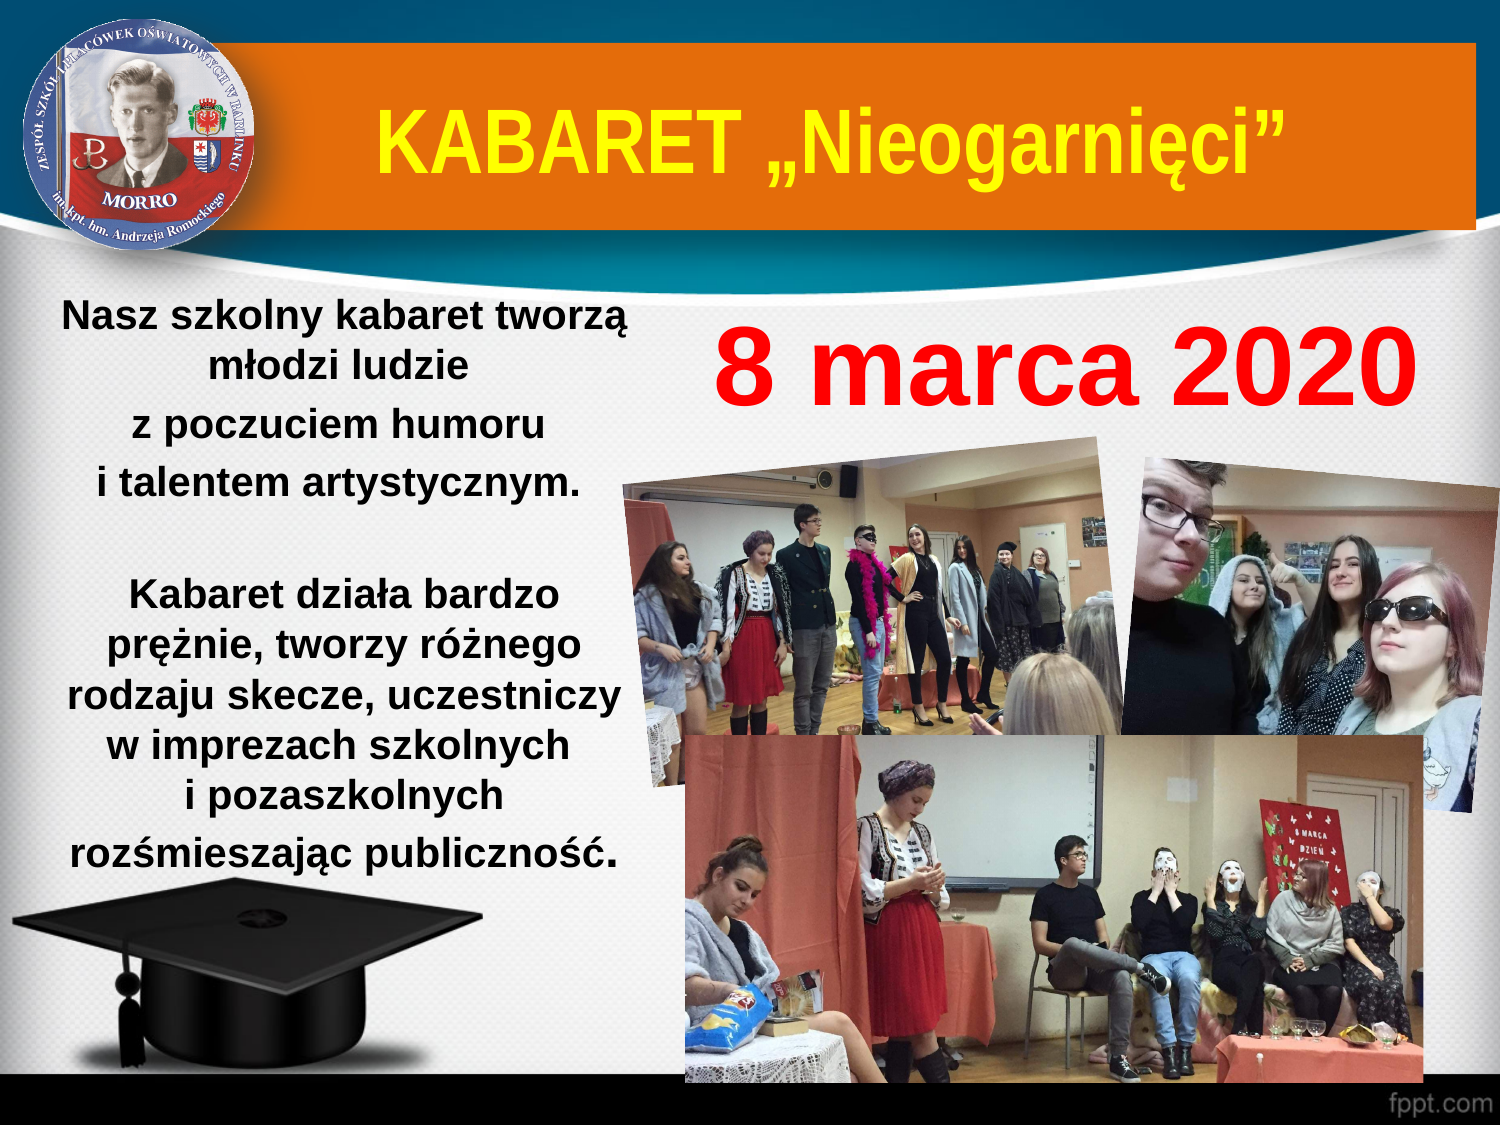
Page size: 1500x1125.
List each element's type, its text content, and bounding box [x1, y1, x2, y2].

list Nasz szkolny kabaret tworzą młodzi ludzie z poczuciem humoru i talentem artystycznym. Kabaret działa bardzo prężnie, tworzy różnego rodzaju skecze, uczestniczy w imprezach szkolnych i pozaszkolnych rozśmieszając publiczność. [41, 280, 648, 1022]
picture [940, 273, 947, 279]
text_box 8 marca 2020 [698, 285, 1436, 436]
title KABARET „Nieogarnięci” [299, 42, 1477, 231]
picture [0, 20, 1500, 1125]
